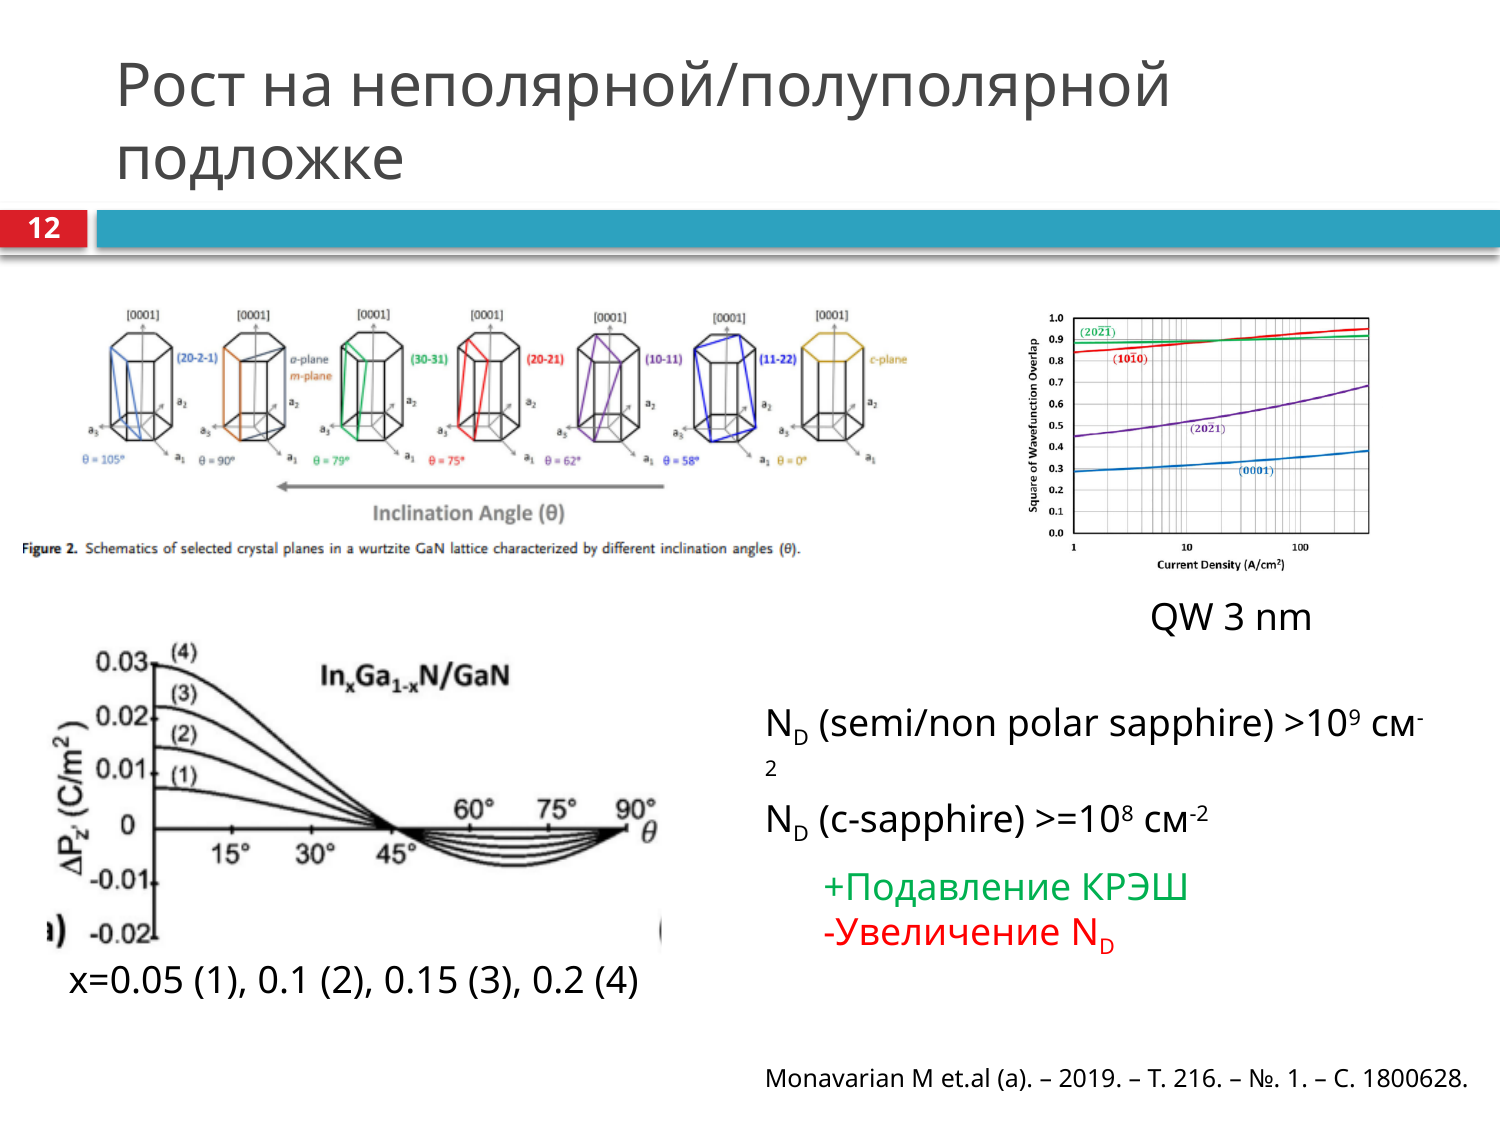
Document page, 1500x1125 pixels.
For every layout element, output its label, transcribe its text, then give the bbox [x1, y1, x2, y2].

text_box QW 3 nm [1135, 586, 1329, 646]
picture [995, 280, 1383, 575]
text_box x=0.05 (1), 0.1 (2), 0.15 (3), 0.2 (4) [53, 971, 654, 1009]
title Рост на неполярной/полуполярной подложке [100, 37, 1477, 200]
slide_number 12 [0, 208, 88, 249]
text_box Monavarian M et.al (a). – 2019. – Т. 216. – №. 1. – С. 1800628. [749, 1054, 1500, 1100]
picture [46, 609, 662, 962]
text_box ND (semi/non polar sapphire) >109 cм-2 ND (c-sapphire) >=108 cм-2 [749, 691, 1442, 944]
text_box +Подавление КРЭШ -Увеличение ND [808, 855, 1348, 967]
picture [23, 269, 917, 575]
